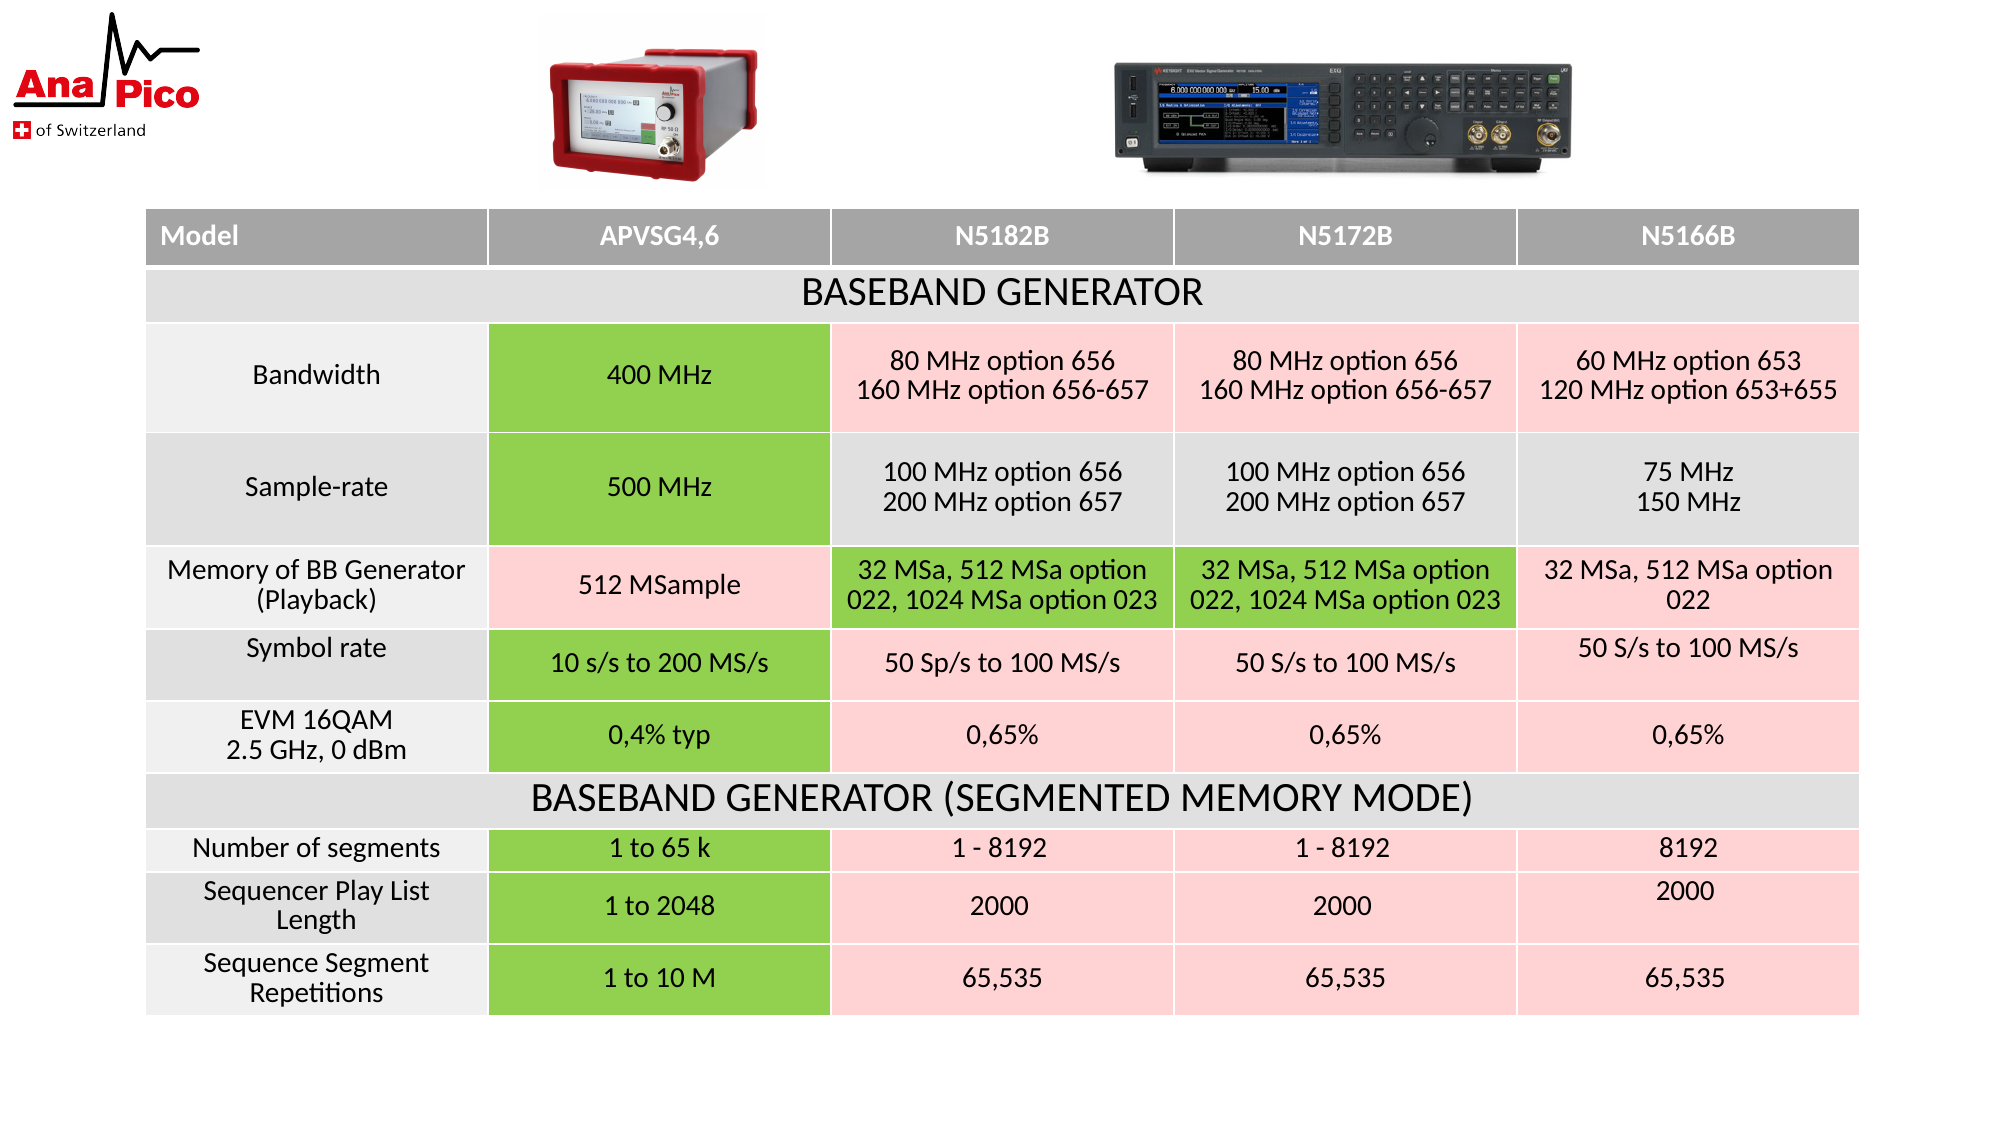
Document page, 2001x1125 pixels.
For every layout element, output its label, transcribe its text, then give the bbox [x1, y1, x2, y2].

table_cell 2000 [1518, 873, 1859, 943]
table_cell BASEBAND GENERATOR [146, 270, 1859, 322]
table_cell 65,535 [1175, 945, 1516, 1015]
table_cell EVM 16QAM 2.5 GHz, 0 dBm [146, 702, 487, 772]
table_cell BASEBAND GENERATOR (SEGMENTED MEMORY MODE) [146, 774, 1859, 828]
table_cell 100 MHz option 656 200 MHz option 657 [1175, 433, 1516, 545]
table_cell Symbol rate [146, 630, 487, 700]
table_cell 2000 [1175, 873, 1516, 943]
table_cell Number of segments [146, 830, 487, 871]
table_cell Bandwidth [146, 324, 487, 432]
table_cell 80 MHz option 656 160 MHz option 656-657 [1175, 324, 1516, 432]
table_cell 100 MHz option 656 200 MHz option 657 [832, 433, 1173, 545]
table_cell 1 to 10 M [489, 945, 830, 1015]
table_header N5166B [1518, 209, 1859, 265]
table_header N5172B [1175, 209, 1516, 265]
table_cell 1 - 8192 [832, 830, 1173, 871]
table_cell 2000 [832, 873, 1173, 943]
table_cell Sample-rate [146, 433, 487, 545]
table_cell 0,65% [1518, 702, 1859, 772]
table_cell 0,65% [1175, 702, 1516, 772]
table_cell Sequencer Play List Length [146, 873, 487, 943]
table_cell 50 S/s to 100 MS/s [1518, 630, 1859, 700]
table_cell Sequence Segment Repetitions [146, 945, 487, 1015]
table_header APVSG4,6 [489, 209, 830, 265]
table_cell 0,65% [832, 702, 1173, 772]
table_header N5182B [832, 209, 1173, 265]
picture [538, 13, 767, 190]
table_cell 32 MSa, 512 MSa option 022 [1518, 547, 1859, 628]
table_cell Memory of BB Generator (Playback) [146, 547, 487, 628]
picture [1075, 29, 1608, 205]
table_cell 60 MHz option 653 120 MHz option 653+655 [1518, 324, 1859, 432]
table_cell 32 MSa, 512 MSa option 022, 1024 MSa option 023 [832, 547, 1173, 628]
table_cell 0,4% typ [489, 702, 830, 772]
table_cell 65,535 [1518, 945, 1859, 1015]
table_cell 512 MSample [489, 547, 830, 628]
table_cell 65,535 [832, 945, 1173, 1015]
table_cell 8192 [1518, 830, 1859, 871]
table_cell 400 MHz [489, 324, 830, 432]
table_cell 75 MHz 150 MHz [1518, 433, 1859, 545]
table_cell 10 s/s to 200 MS/s [489, 630, 830, 700]
table_cell 80 MHz option 656 160 MHz option 656-657 [832, 324, 1173, 432]
table_cell 500 MHz [489, 433, 830, 545]
table_cell 1 - 8192 [1175, 830, 1516, 871]
table_cell 1 to 65 k [489, 830, 830, 871]
table_header Model [146, 209, 487, 265]
picture [13, 12, 200, 139]
table_cell 50 Sp/s to 100 MS/s [832, 630, 1173, 700]
table_cell 32 MSa, 512 MSa option 022, 1024 MSa option 023 [1175, 547, 1516, 628]
table_cell 50 S/s to 100 MS/s [1175, 630, 1516, 700]
table_cell 1 to 2048 [489, 873, 830, 943]
